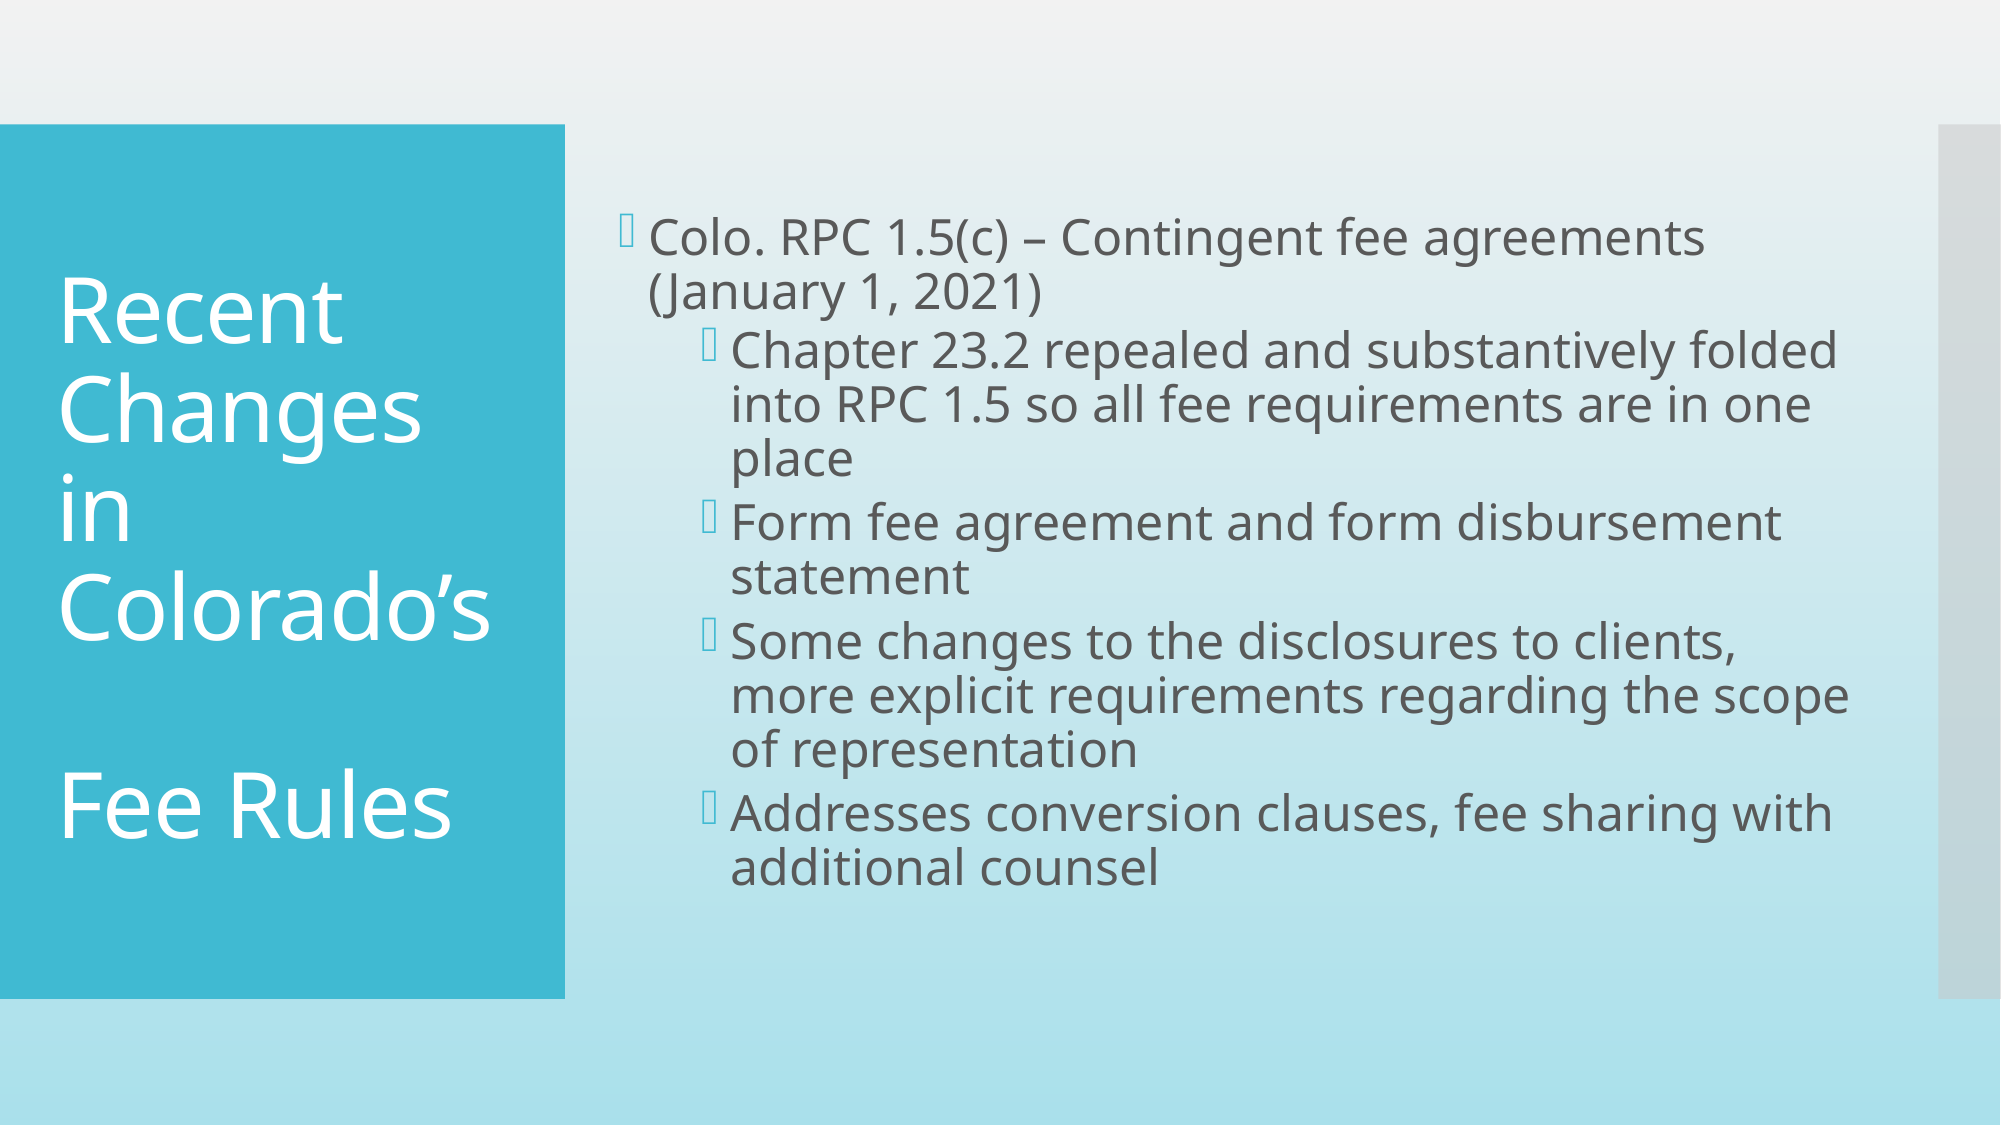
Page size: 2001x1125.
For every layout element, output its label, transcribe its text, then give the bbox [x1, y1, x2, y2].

title Recent Changes in Colorado’s Fee Rules [41, 184, 525, 940]
list Colo. RPC 1.5(c) – Contingent fee agreements (January 1, 2021) Chapter 23.2 repealed and substantively folded into RPC 1.5 so all fee requirements are in one place Form fee agreement and form disbursement statement Some changes to the disclosures to clients, more explicit requirements regarding the scope of representation Addresses conversion clauses, fee sharing with additional counsel [603, 95, 1880, 1014]
